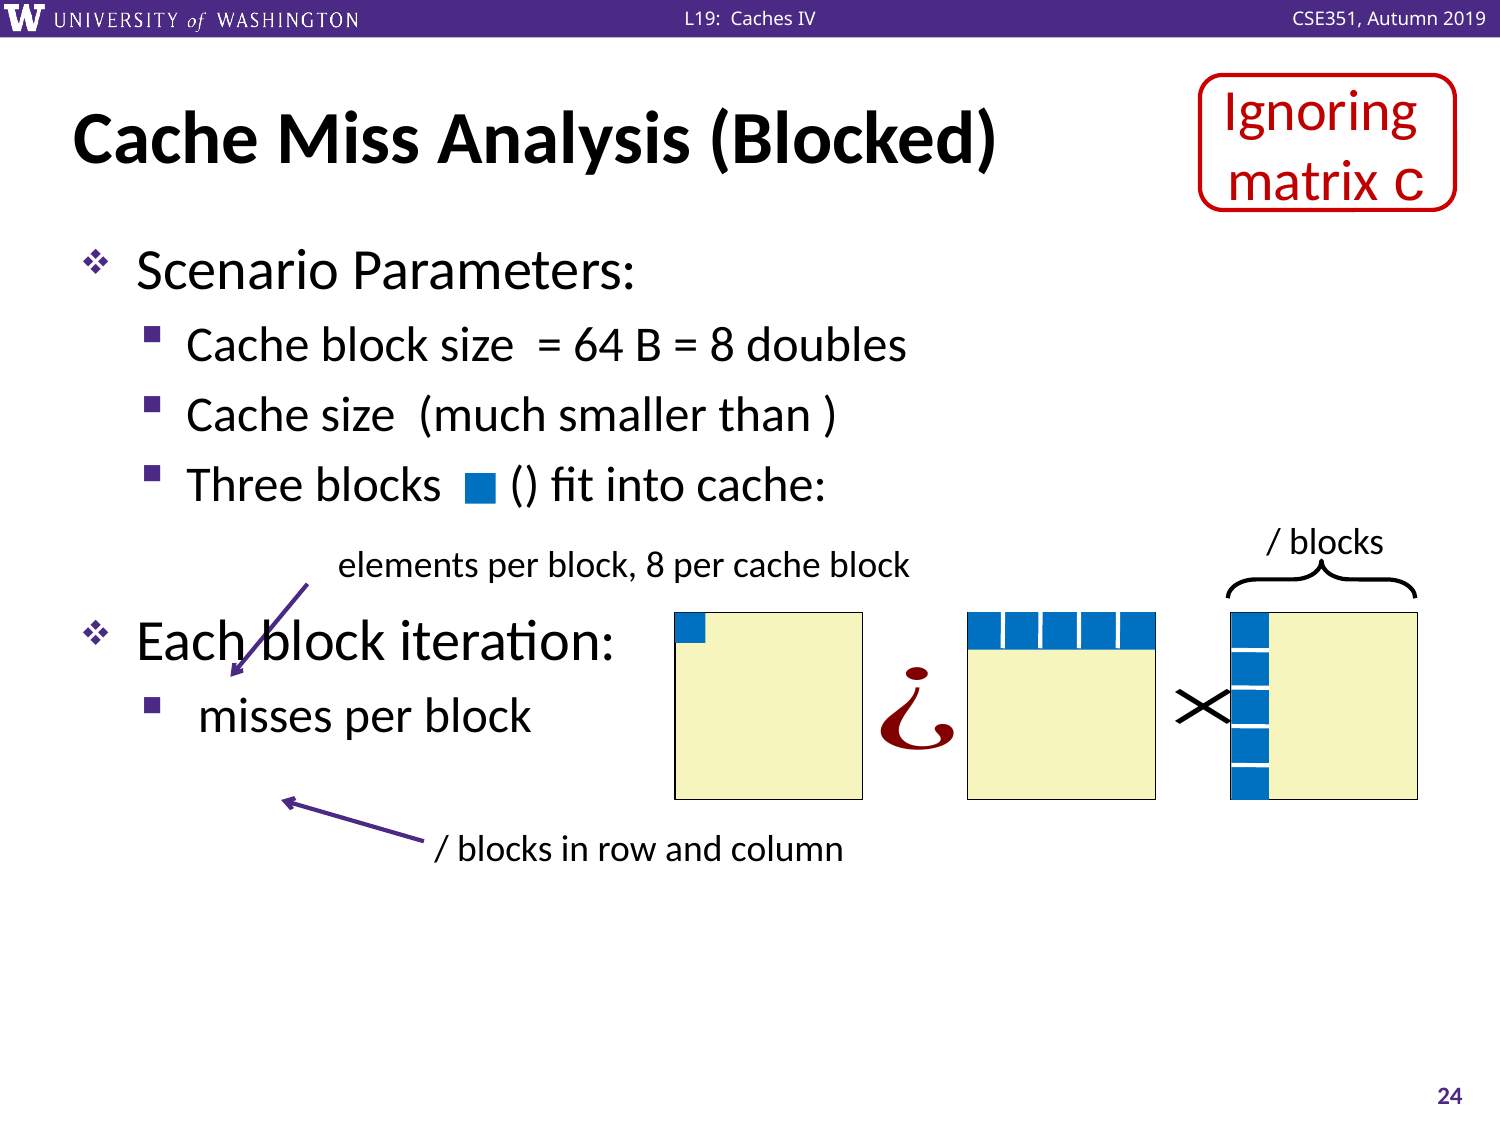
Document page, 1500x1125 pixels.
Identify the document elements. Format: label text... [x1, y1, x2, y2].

text_box [465, 473, 496, 504]
picture [4, 4, 358, 32]
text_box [967, 610, 1156, 801]
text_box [1230, 612, 1419, 801]
text_box [1227, 560, 1416, 599]
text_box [674, 612, 863, 801]
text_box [280, 799, 425, 842]
text_box Ignoring matrix c [1199, 74, 1455, 210]
slide_number 24 [1400, 1065, 1500, 1125]
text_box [230, 583, 308, 677]
title Cache Miss Analysis (Blocked) [58, 71, 1438, 197]
